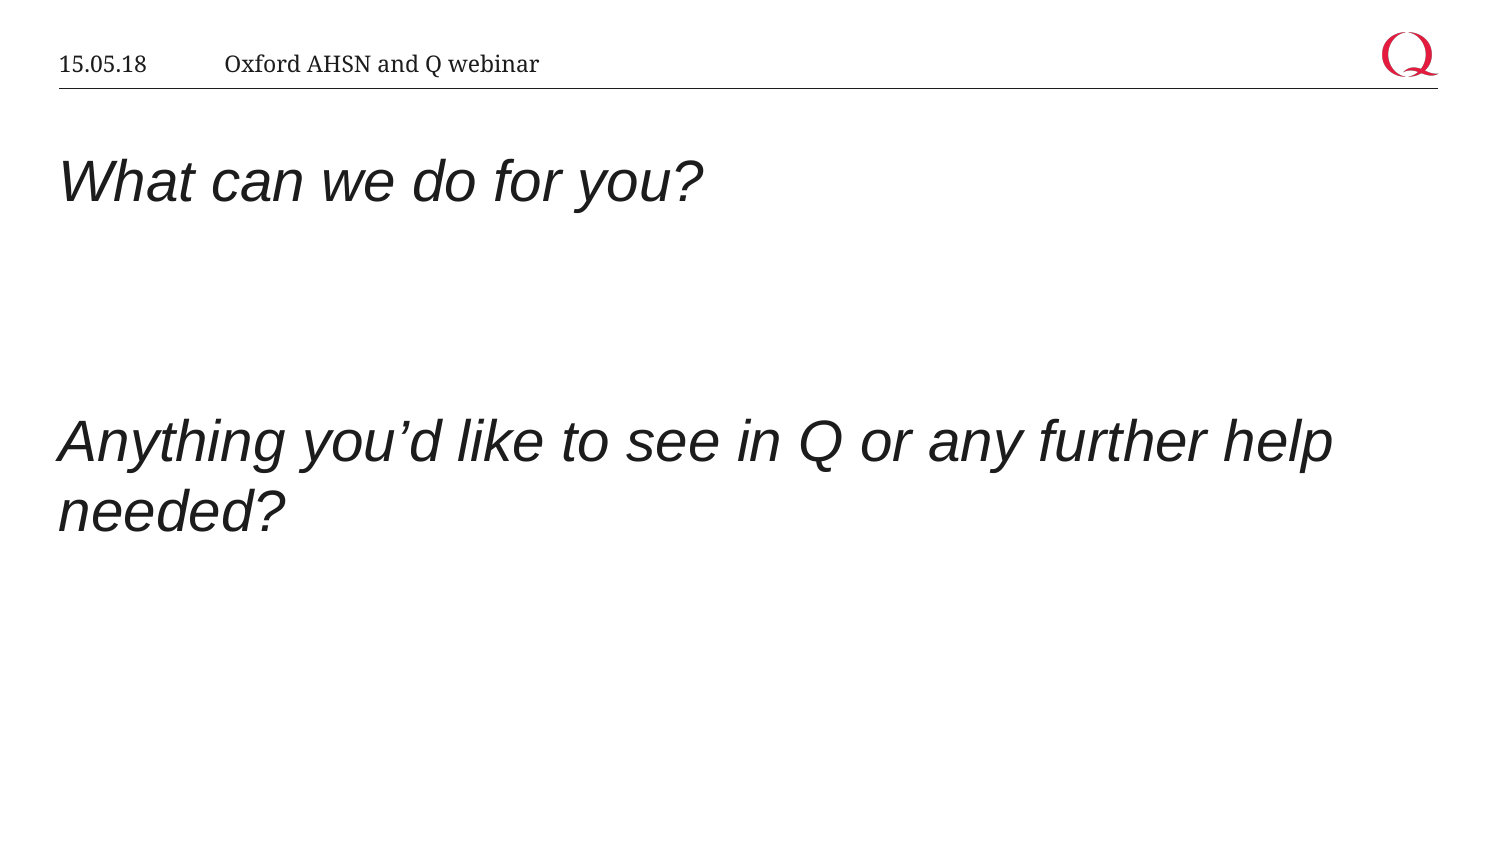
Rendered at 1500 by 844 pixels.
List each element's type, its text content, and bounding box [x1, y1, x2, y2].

picture [1382, 32, 1439, 77]
list What can we do for you? Anything you’d like to see in Q or any further help needed? [59, 143, 1455, 796]
footer Oxford AHSN and Q webinar [224, 43, 1178, 78]
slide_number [59, 43, 213, 78]
